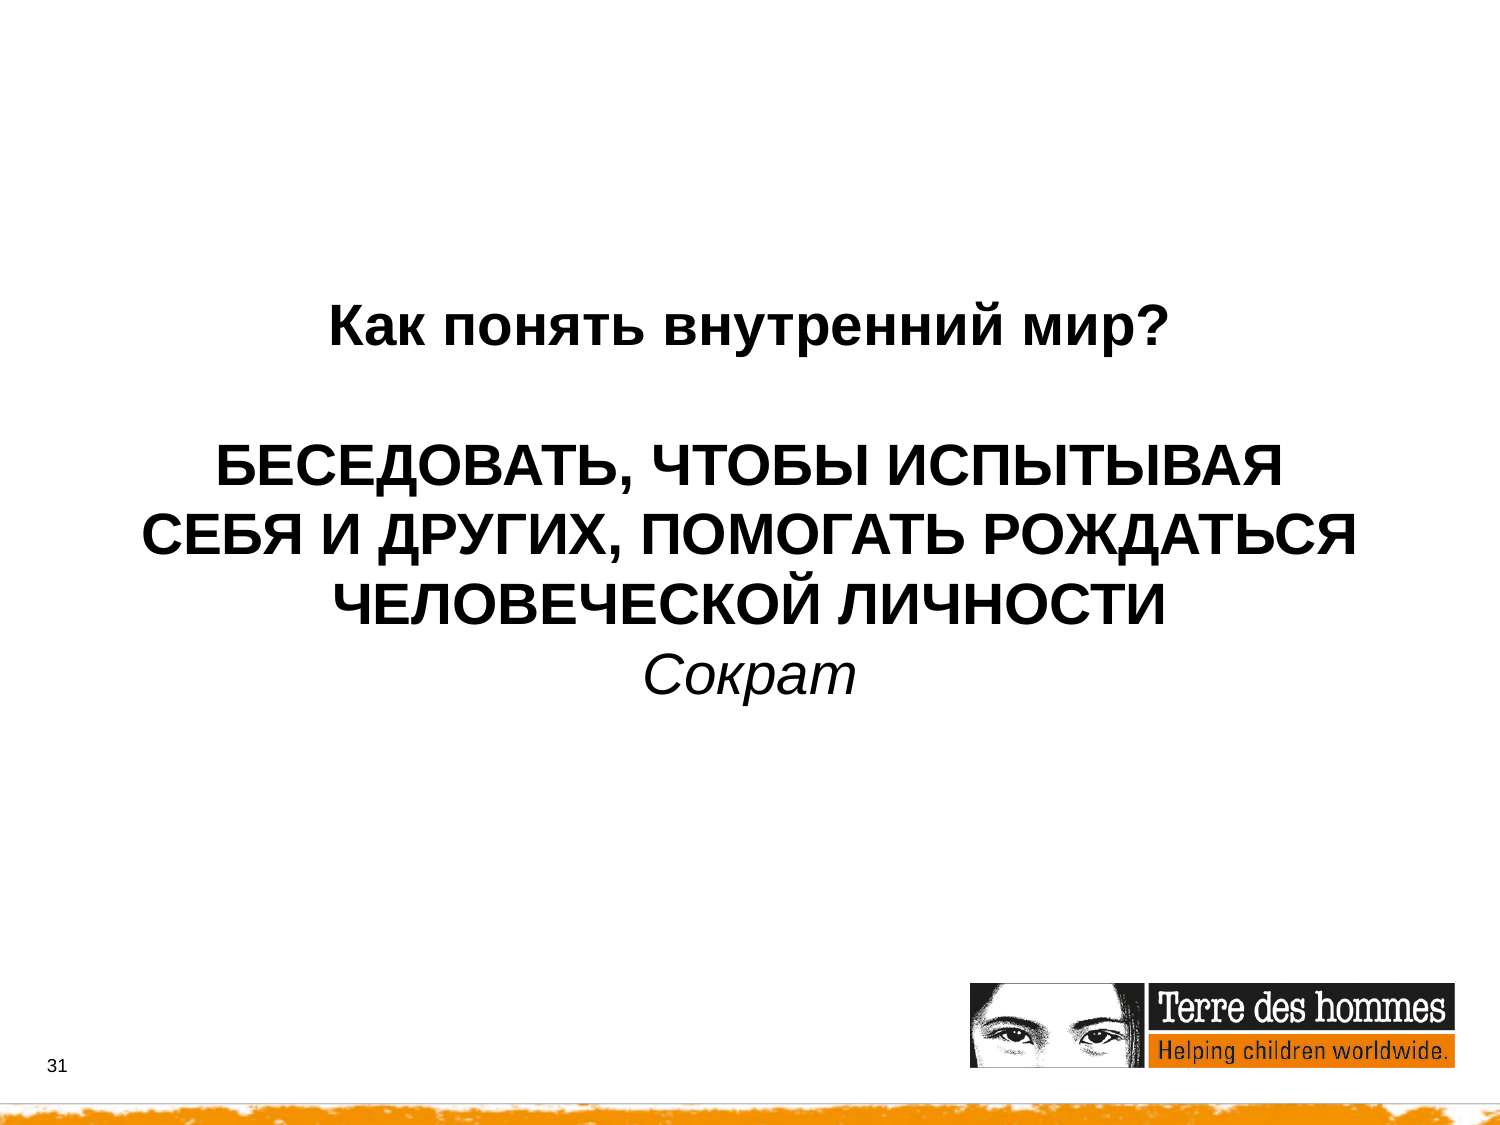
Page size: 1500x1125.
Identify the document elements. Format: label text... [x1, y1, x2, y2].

text_box Как понять внутренний мир? БЕСЕДОВАТЬ, ЧТОБЫ ИСПЫТЫВАЯ СЕБЯ И ДРУГИХ, ПОМОГАТЬ РОЖДАТЬСЯ ЧЕЛОВЕЧЕСКОЙ ЛИЧНОСТИ Сократ [115, 279, 1385, 688]
picture [970, 983, 1455, 1068]
